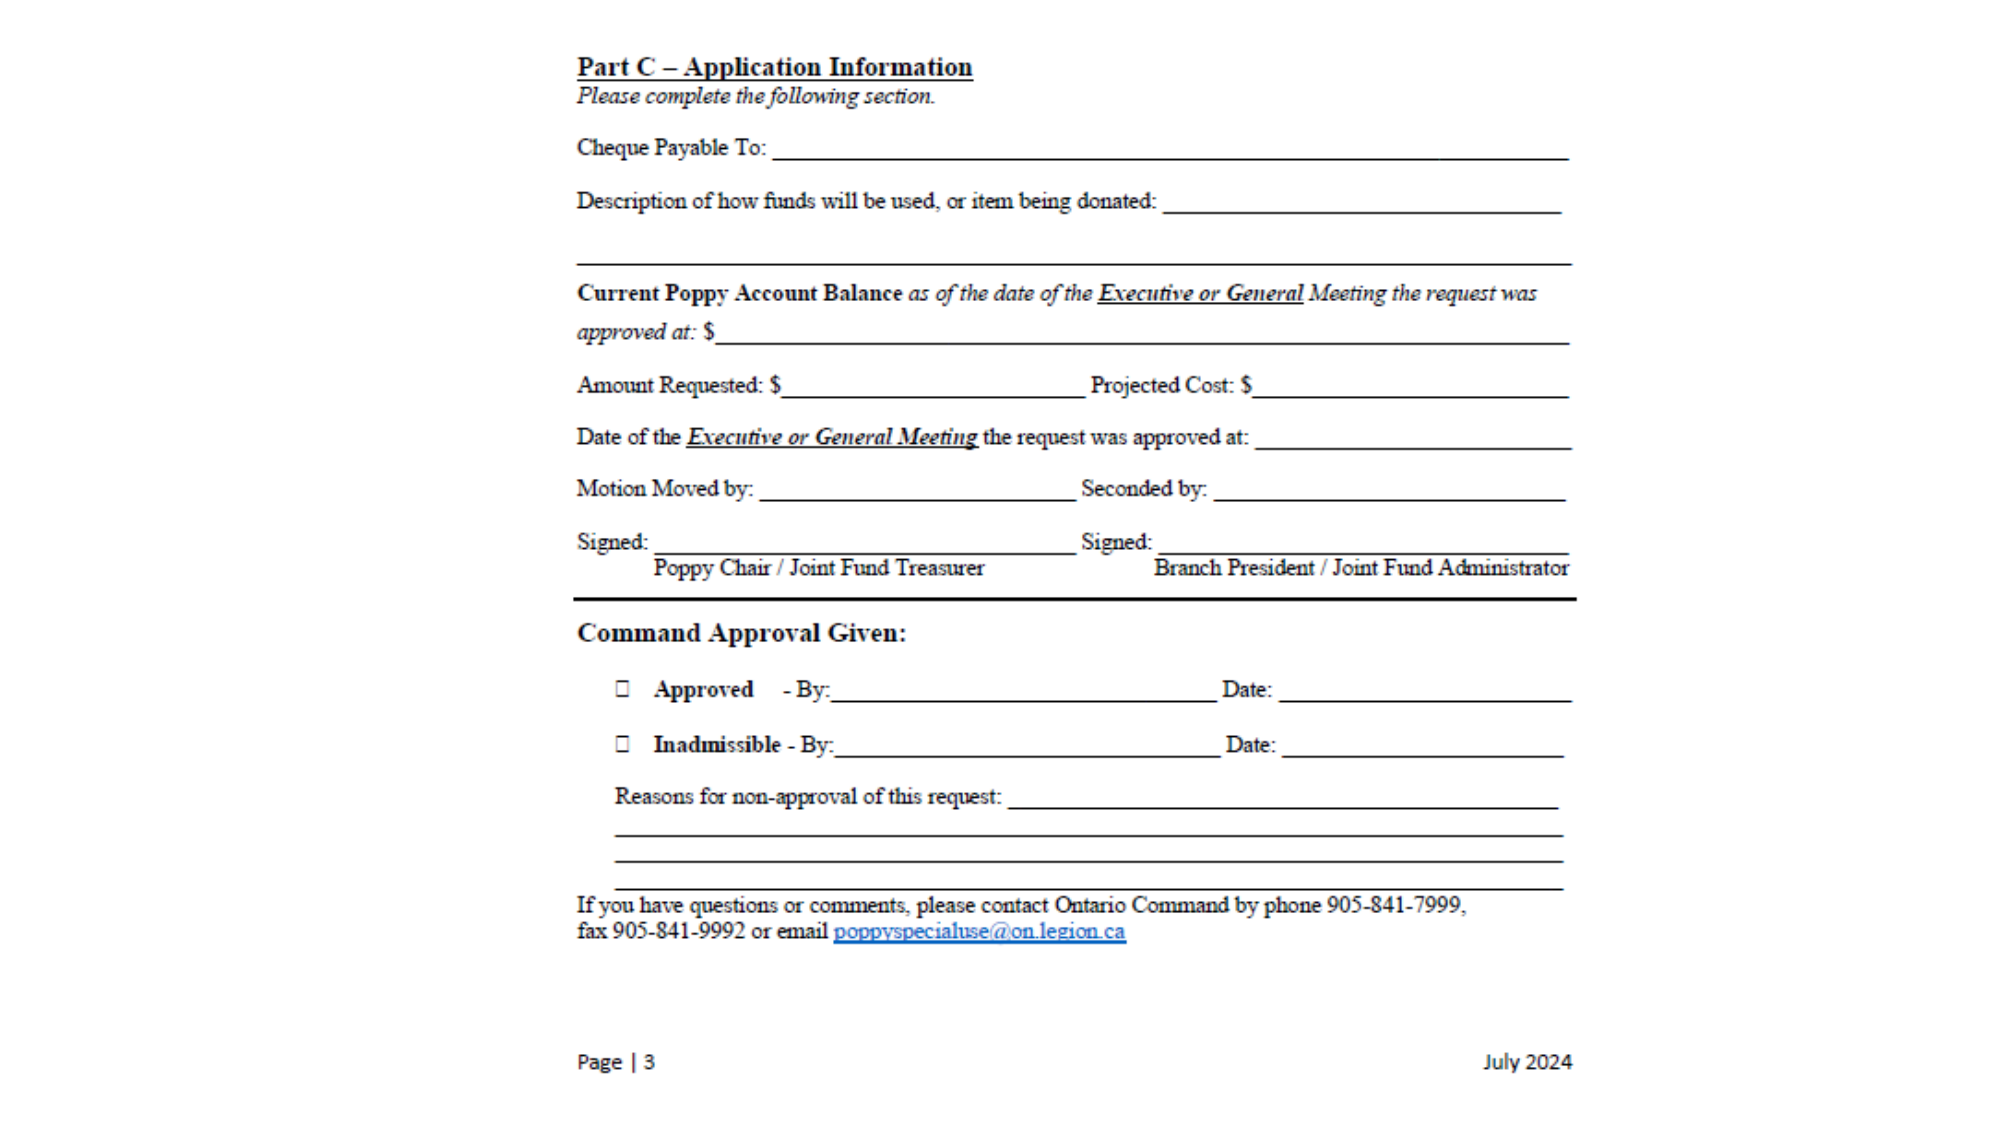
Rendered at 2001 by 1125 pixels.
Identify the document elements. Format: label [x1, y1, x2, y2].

picture [441, 48, 1710, 1125]
